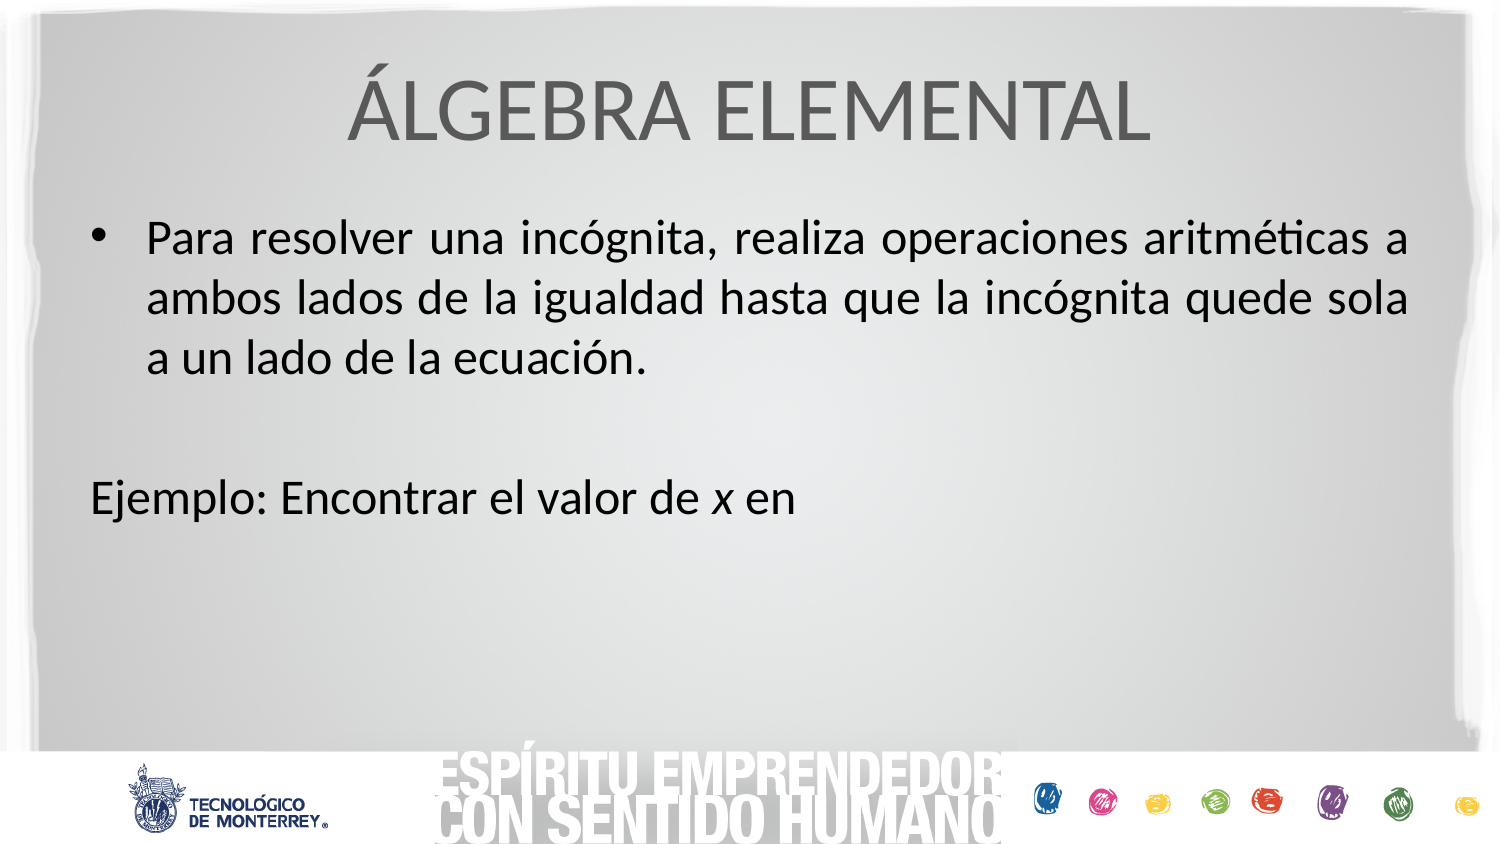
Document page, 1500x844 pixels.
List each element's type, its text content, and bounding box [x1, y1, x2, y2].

picture [0, 0, 1500, 844]
title ÁLGEBRA ELEMENTAL [75, 33, 1425, 175]
